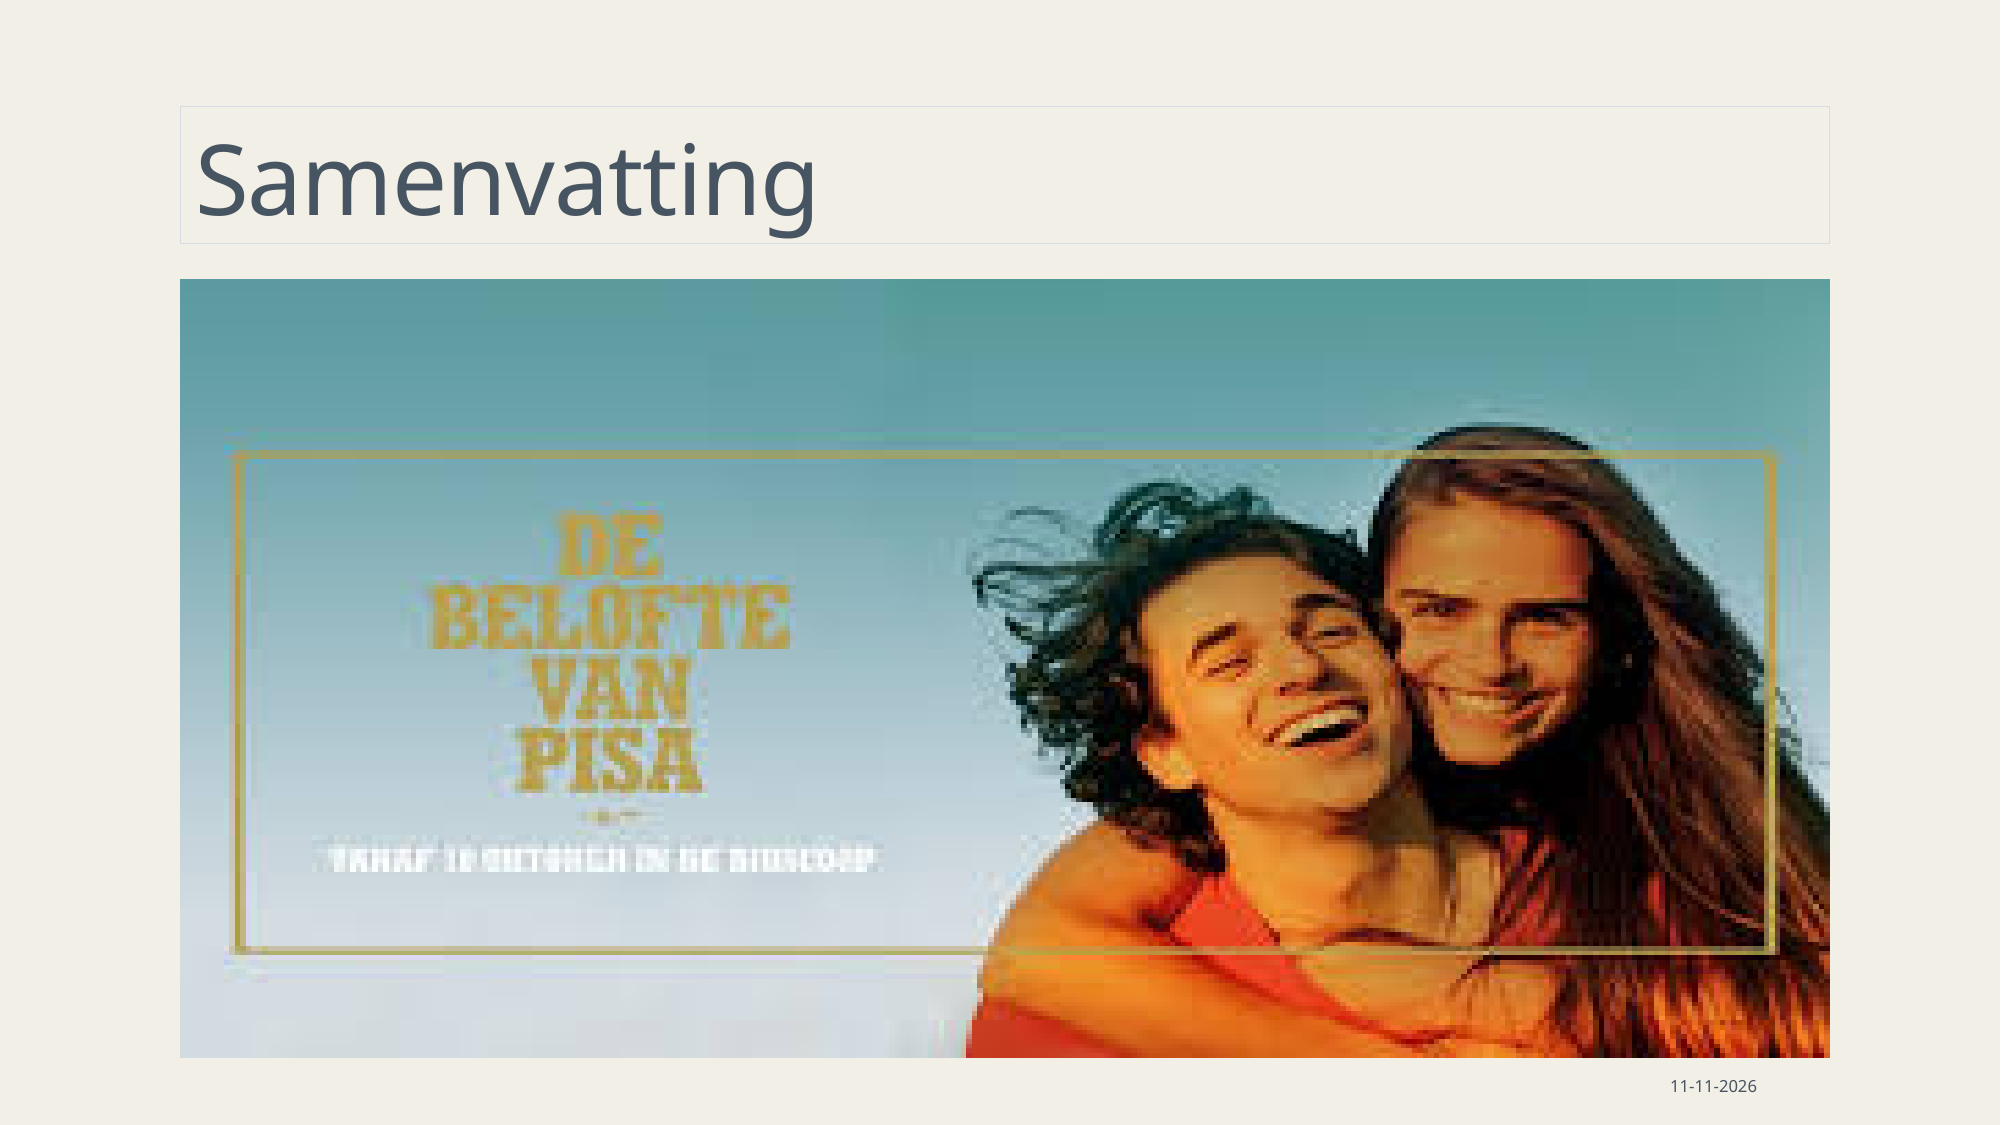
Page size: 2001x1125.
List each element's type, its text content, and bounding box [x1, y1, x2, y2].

title Samenvatting [180, 106, 1830, 244]
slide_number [1348, 1068, 1773, 1118]
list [179, 278, 1831, 1058]
